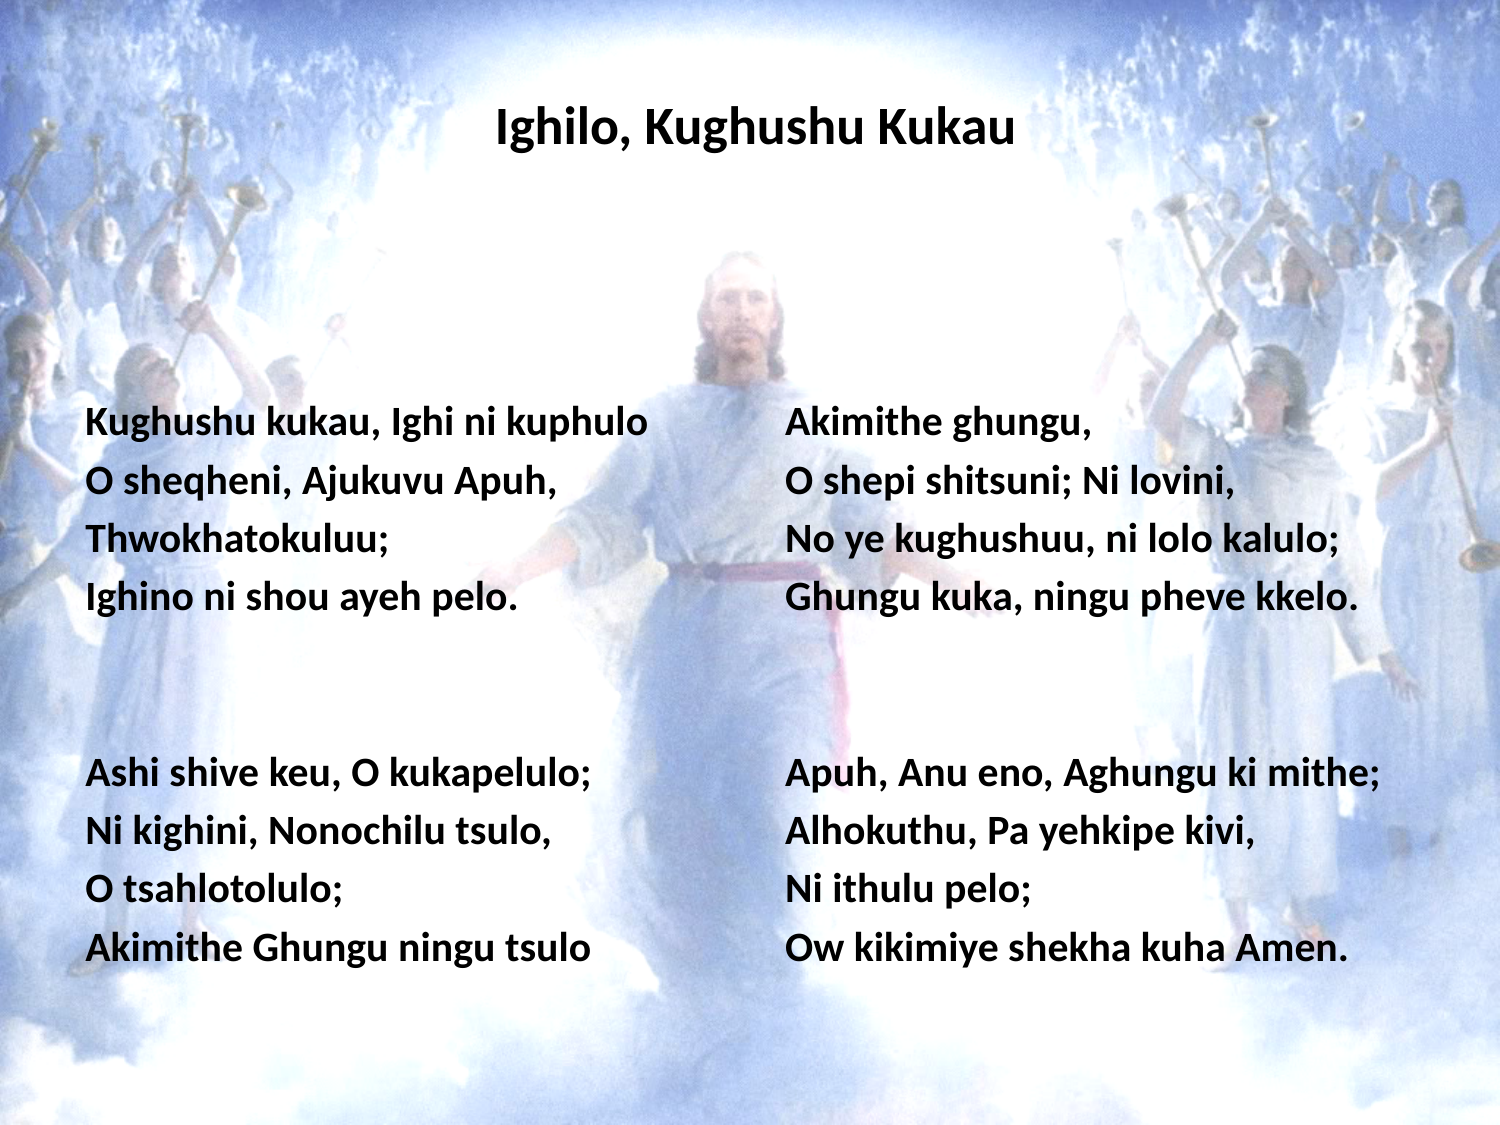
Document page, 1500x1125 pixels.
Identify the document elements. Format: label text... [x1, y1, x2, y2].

title Ighilo, Kughushu Kukau [328, 82, 1184, 164]
subtitle Kughushu kukau, Ighi ni kuphulo O sheqheni, Ajukuvu Apuh, Thwokhatokuluu; Ighino ni shou ayeh pelo. Ashi shive keu, O kukapelulo; Ni kighini, Nonochilu tsulo, O tsahlotolulo; Akimithe Ghungu ningu tsulo Akimithe ghungu, O shepi shitsuni; Ni lovini, No ye kughushuu, ni lolo kalulo; Ghungu kuka, ningu pheve kkelo. Apuh, Anu eno, Aghungu ki mithe; Alhokuthu, Pa yehkipe kivi, Ni ithulu pelo; Ow kikimiye shekha kuha Amen. [70, 386, 1500, 1020]
